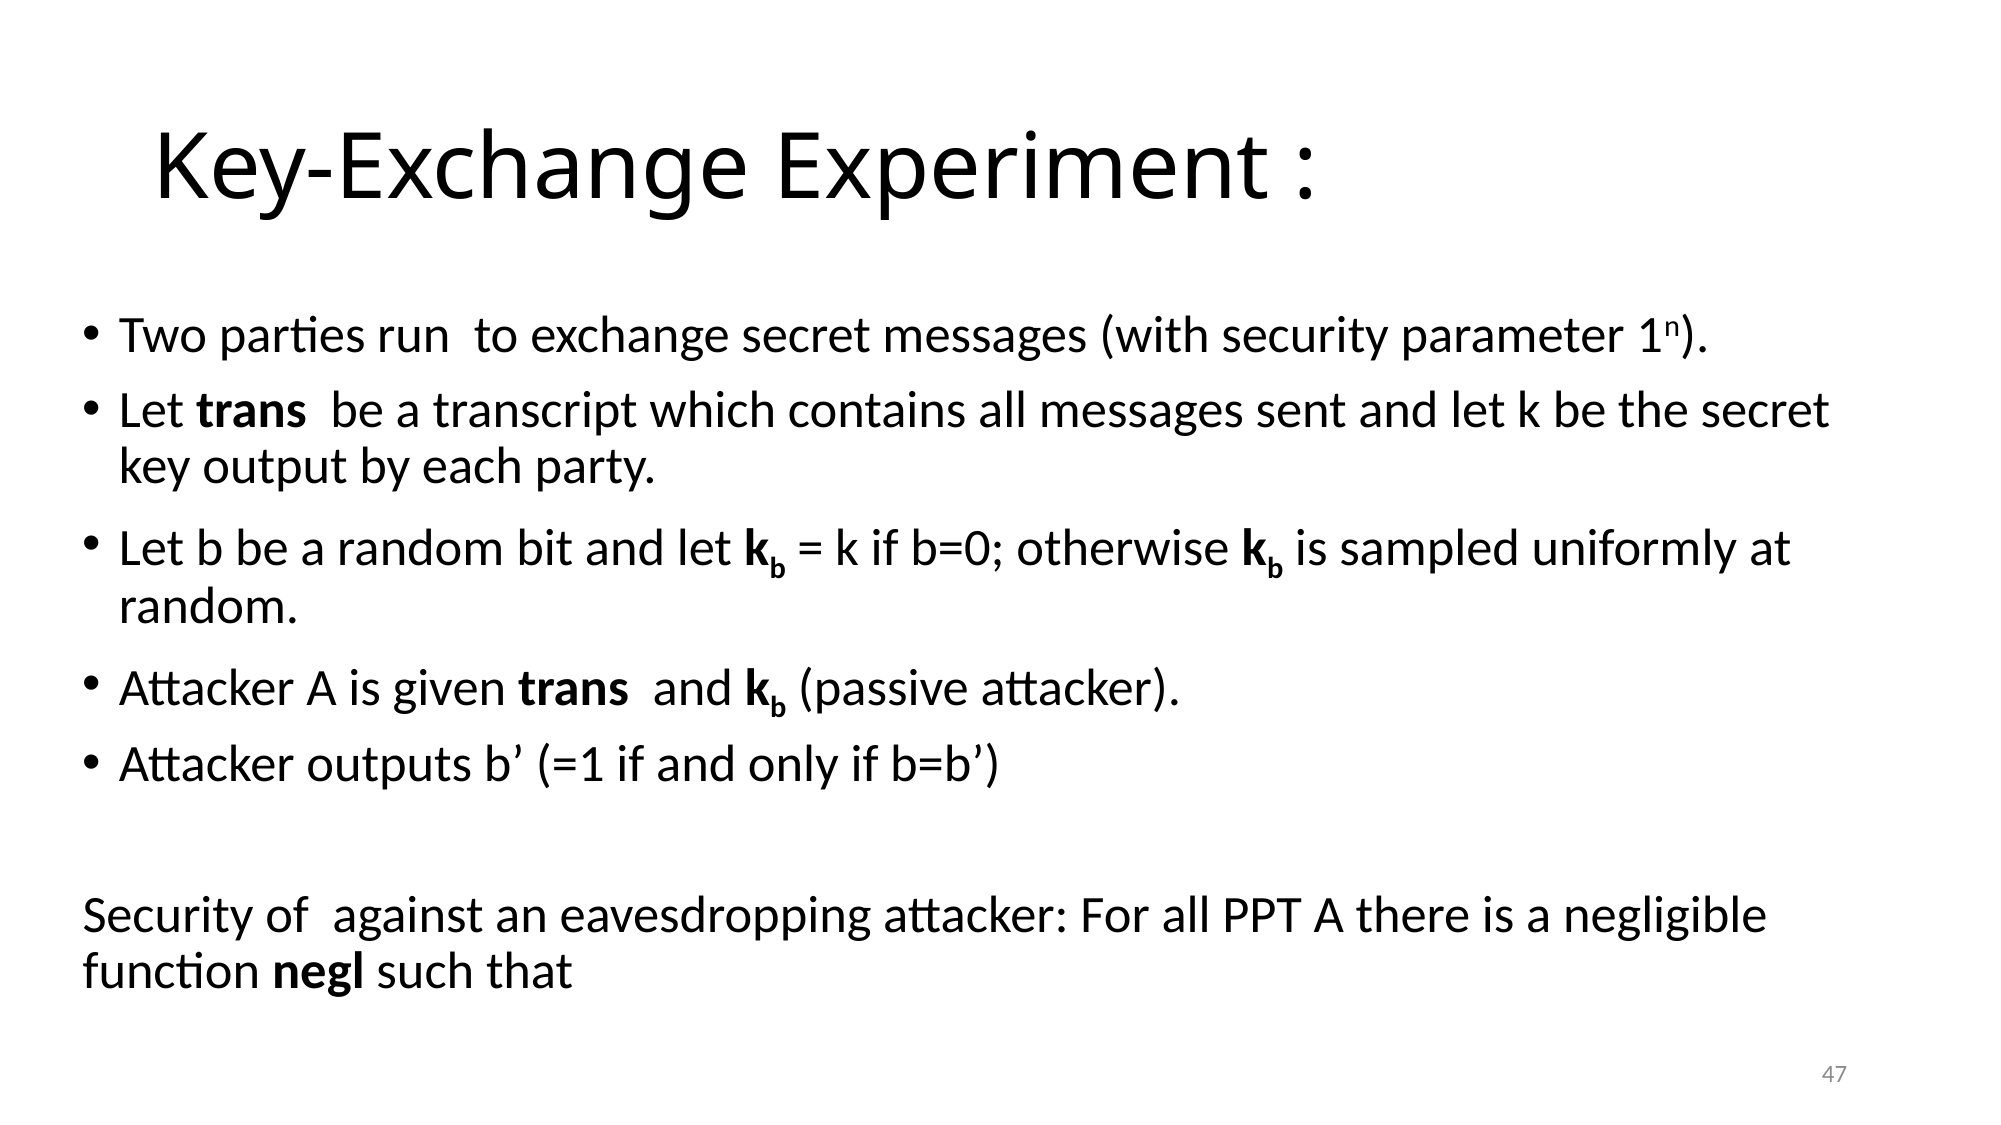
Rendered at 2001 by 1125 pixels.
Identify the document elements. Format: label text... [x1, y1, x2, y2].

slide_number 47 [1412, 1042, 1863, 1103]
